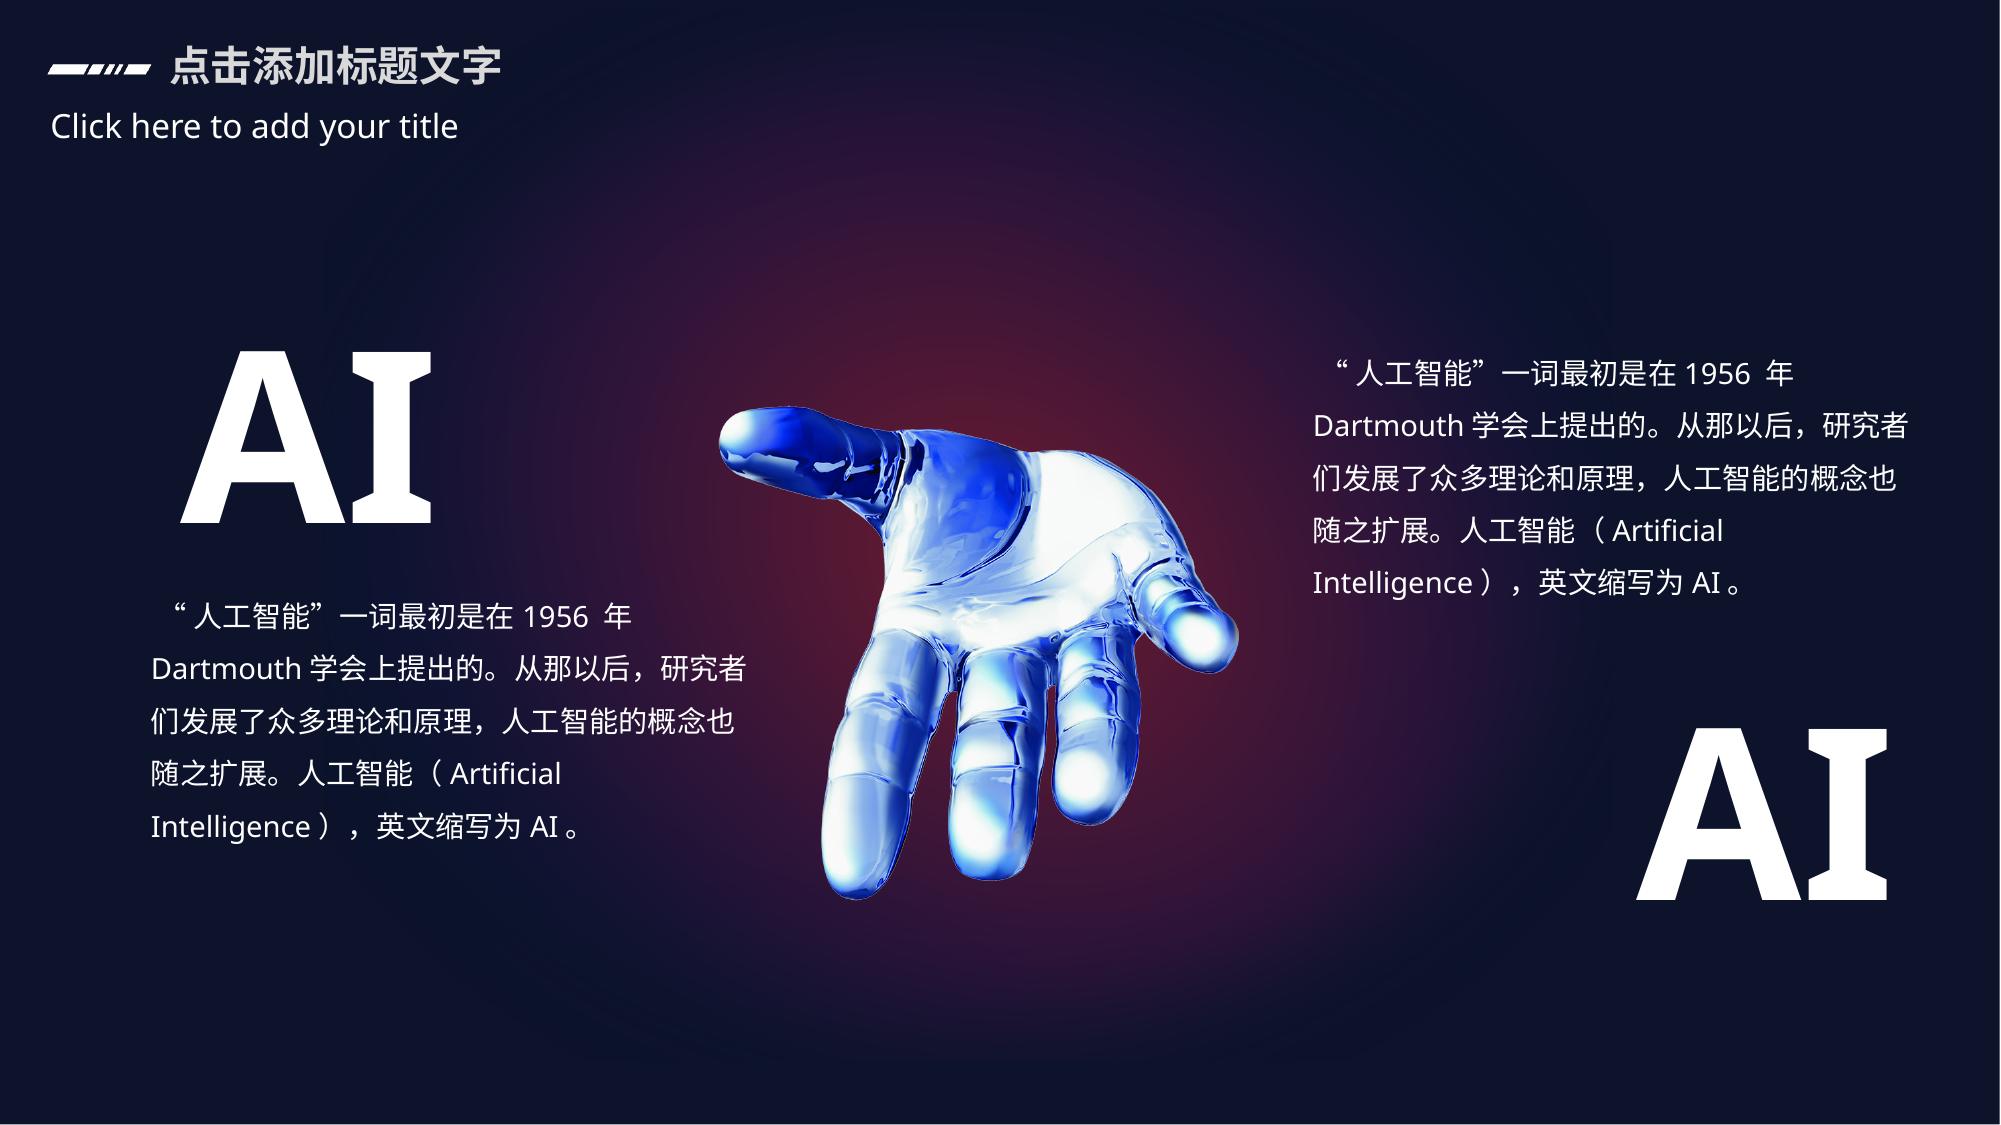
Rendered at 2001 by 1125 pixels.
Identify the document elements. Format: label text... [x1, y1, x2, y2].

text_box “人工智能”一词最初是在1956 年Dartmouth学会上提出的。从那以后，研究者们发展了众多理论和原理，人工智能的概念也随之扩展。人工智能（Artificial Intelligence），英文缩写为AI。 [1298, 330, 1940, 608]
text_box AI [165, 277, 454, 580]
picture [0, 0, 1756, 1125]
text_box Click here to add your title [35, 98, 511, 153]
text_box AI [1621, 653, 1910, 956]
text_box 点击添加标题文字 [182, 32, 547, 98]
text_box “人工智能”一词最初是在1956 年Dartmouth学会上提出的。从那以后，研究者们发展了众多理论和原理，人工智能的概念也随之扩展。人工智能（Artificial Intelligence），英文缩写为AI。 [136, 573, 710, 851]
